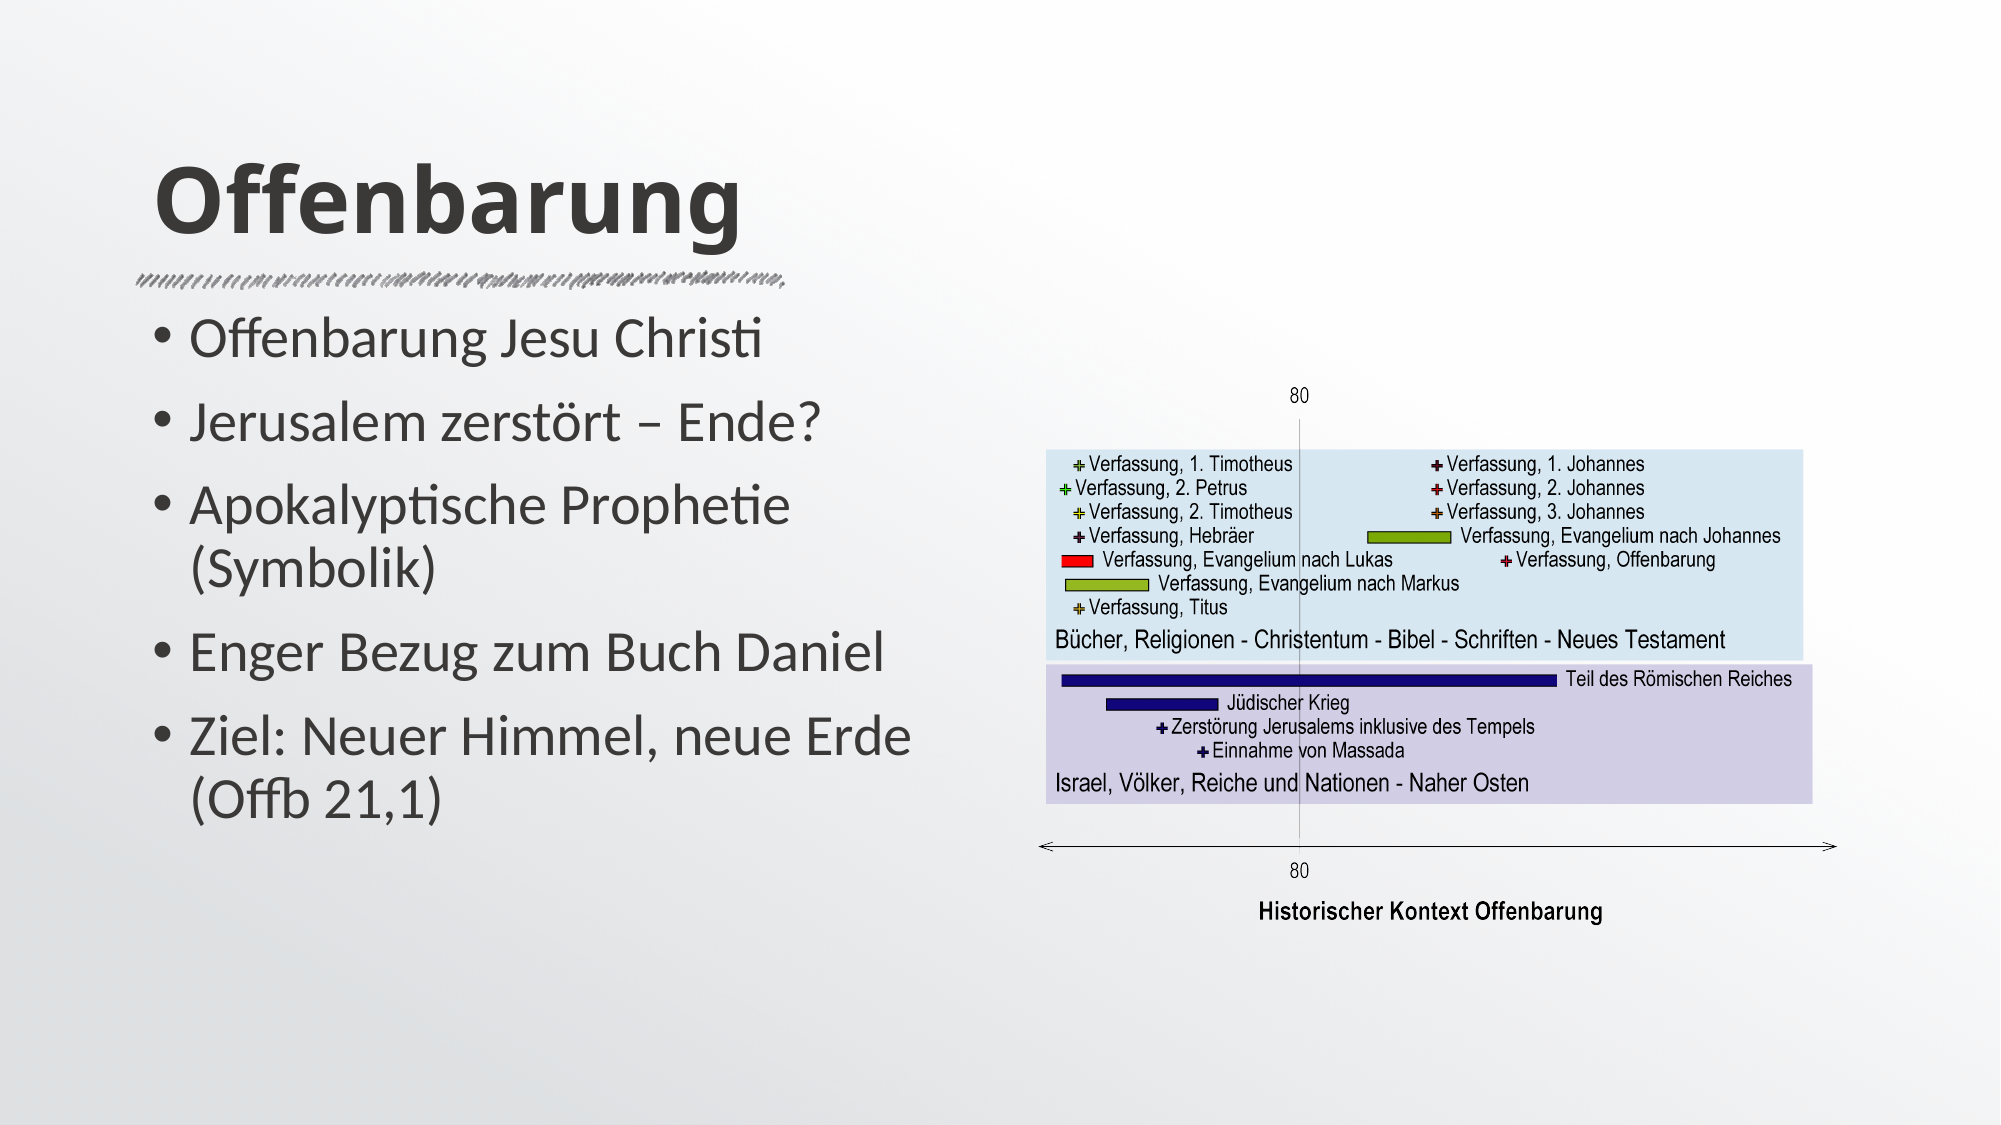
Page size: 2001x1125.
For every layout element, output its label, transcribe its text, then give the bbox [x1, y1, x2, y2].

picture [129, 270, 790, 290]
list Offenbarung Jesu Christi Jerusalem zerstört – Ende? Apokalyptische Prophetie (Symbolik) Enger Bezug zum Buch Daniel Ziel: Neuer Himmel, neue Erde (Offb 21,1) [137, 299, 988, 1014]
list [1012, 378, 1863, 935]
title Offenbarung [137, 59, 1863, 261]
